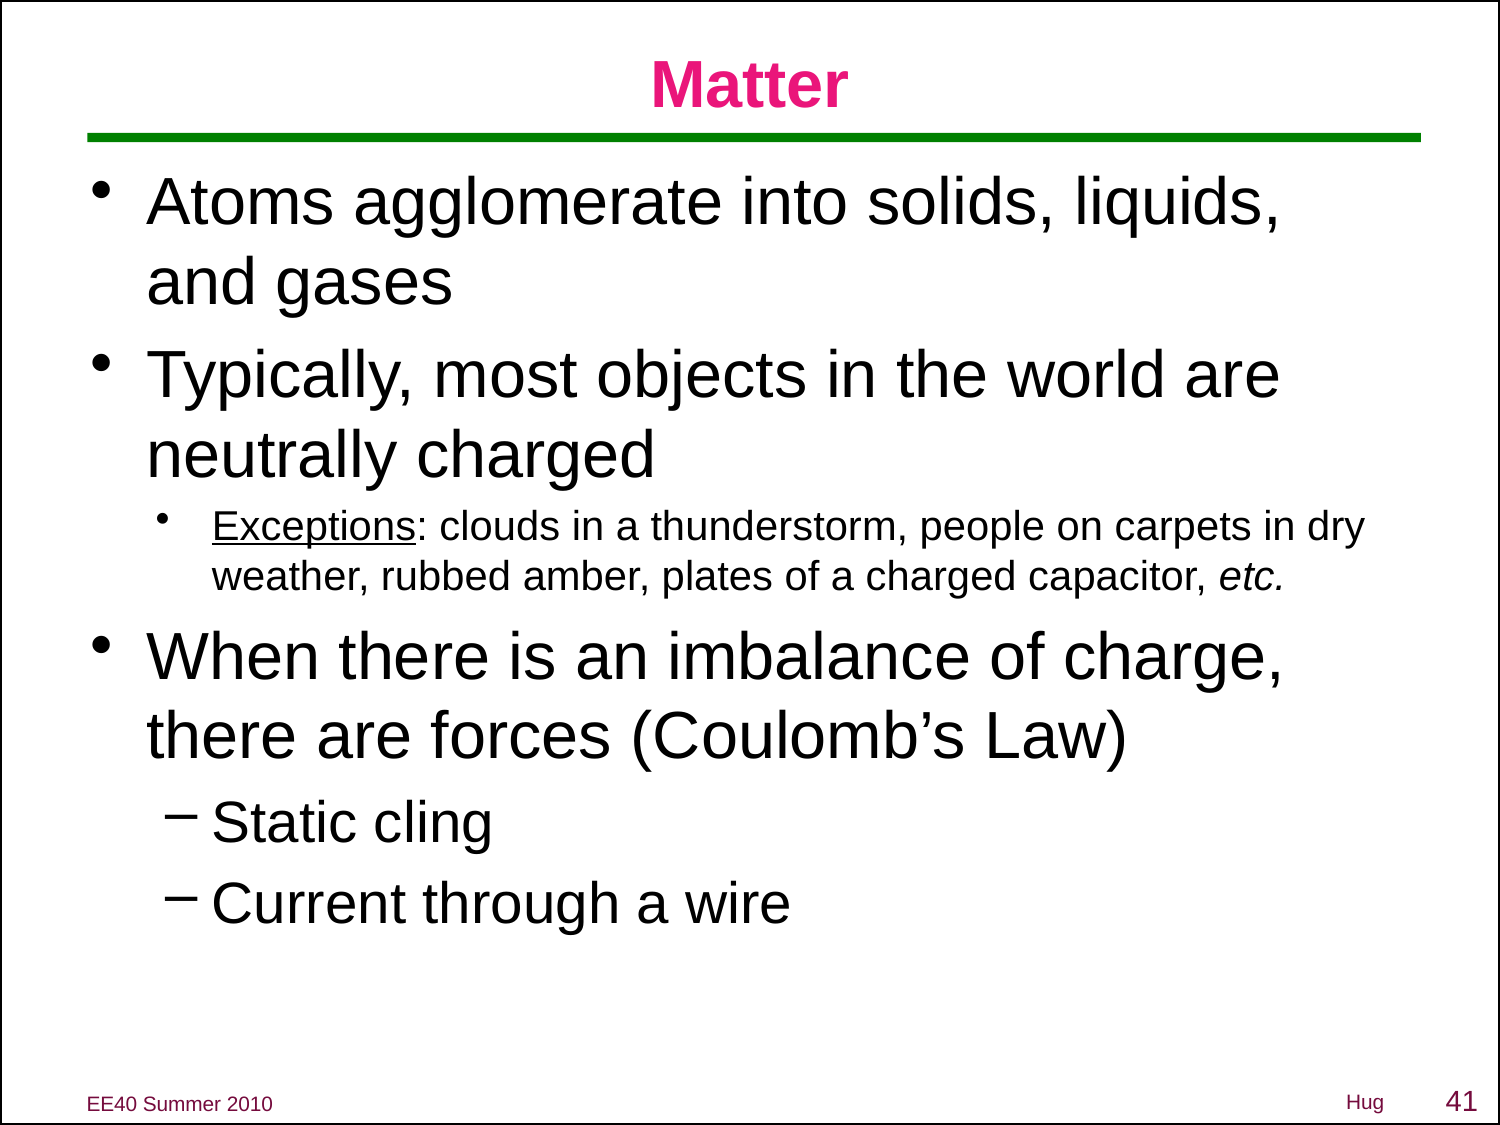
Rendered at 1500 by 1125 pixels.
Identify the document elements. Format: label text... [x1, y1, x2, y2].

list Atoms agglomerate into solids, liquids, and gases Typically, most objects in the world are neutrally charged Exceptions: clouds in a thunderstorm, people on carpets in dry weather, rubbed amber, plates of a charged capacitor, etc. When there is an imbalance of charge, there are forces (Coulomb’s Law) Static cling Current through a wire [74, 149, 1426, 1056]
title Matter [74, 37, 1426, 126]
